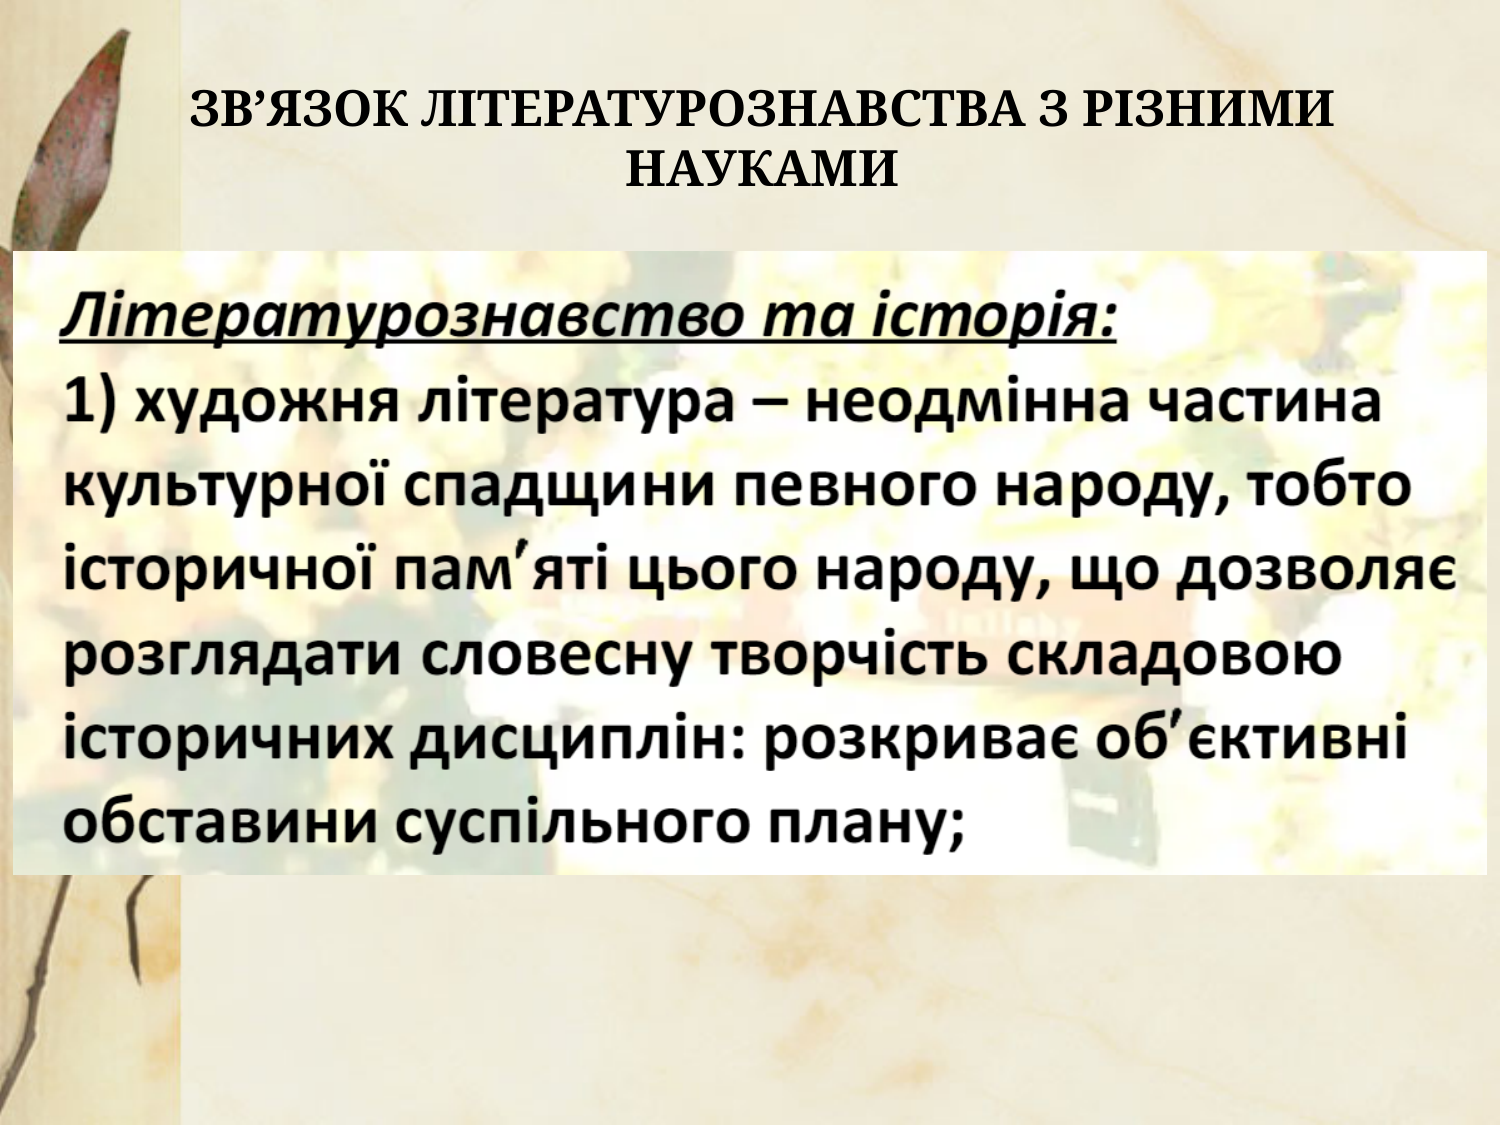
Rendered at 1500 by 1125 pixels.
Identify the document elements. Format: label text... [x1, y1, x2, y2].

title Зв’язок літературознавства з різними науками [64, 42, 1461, 231]
picture [0, 0, 1500, 1125]
